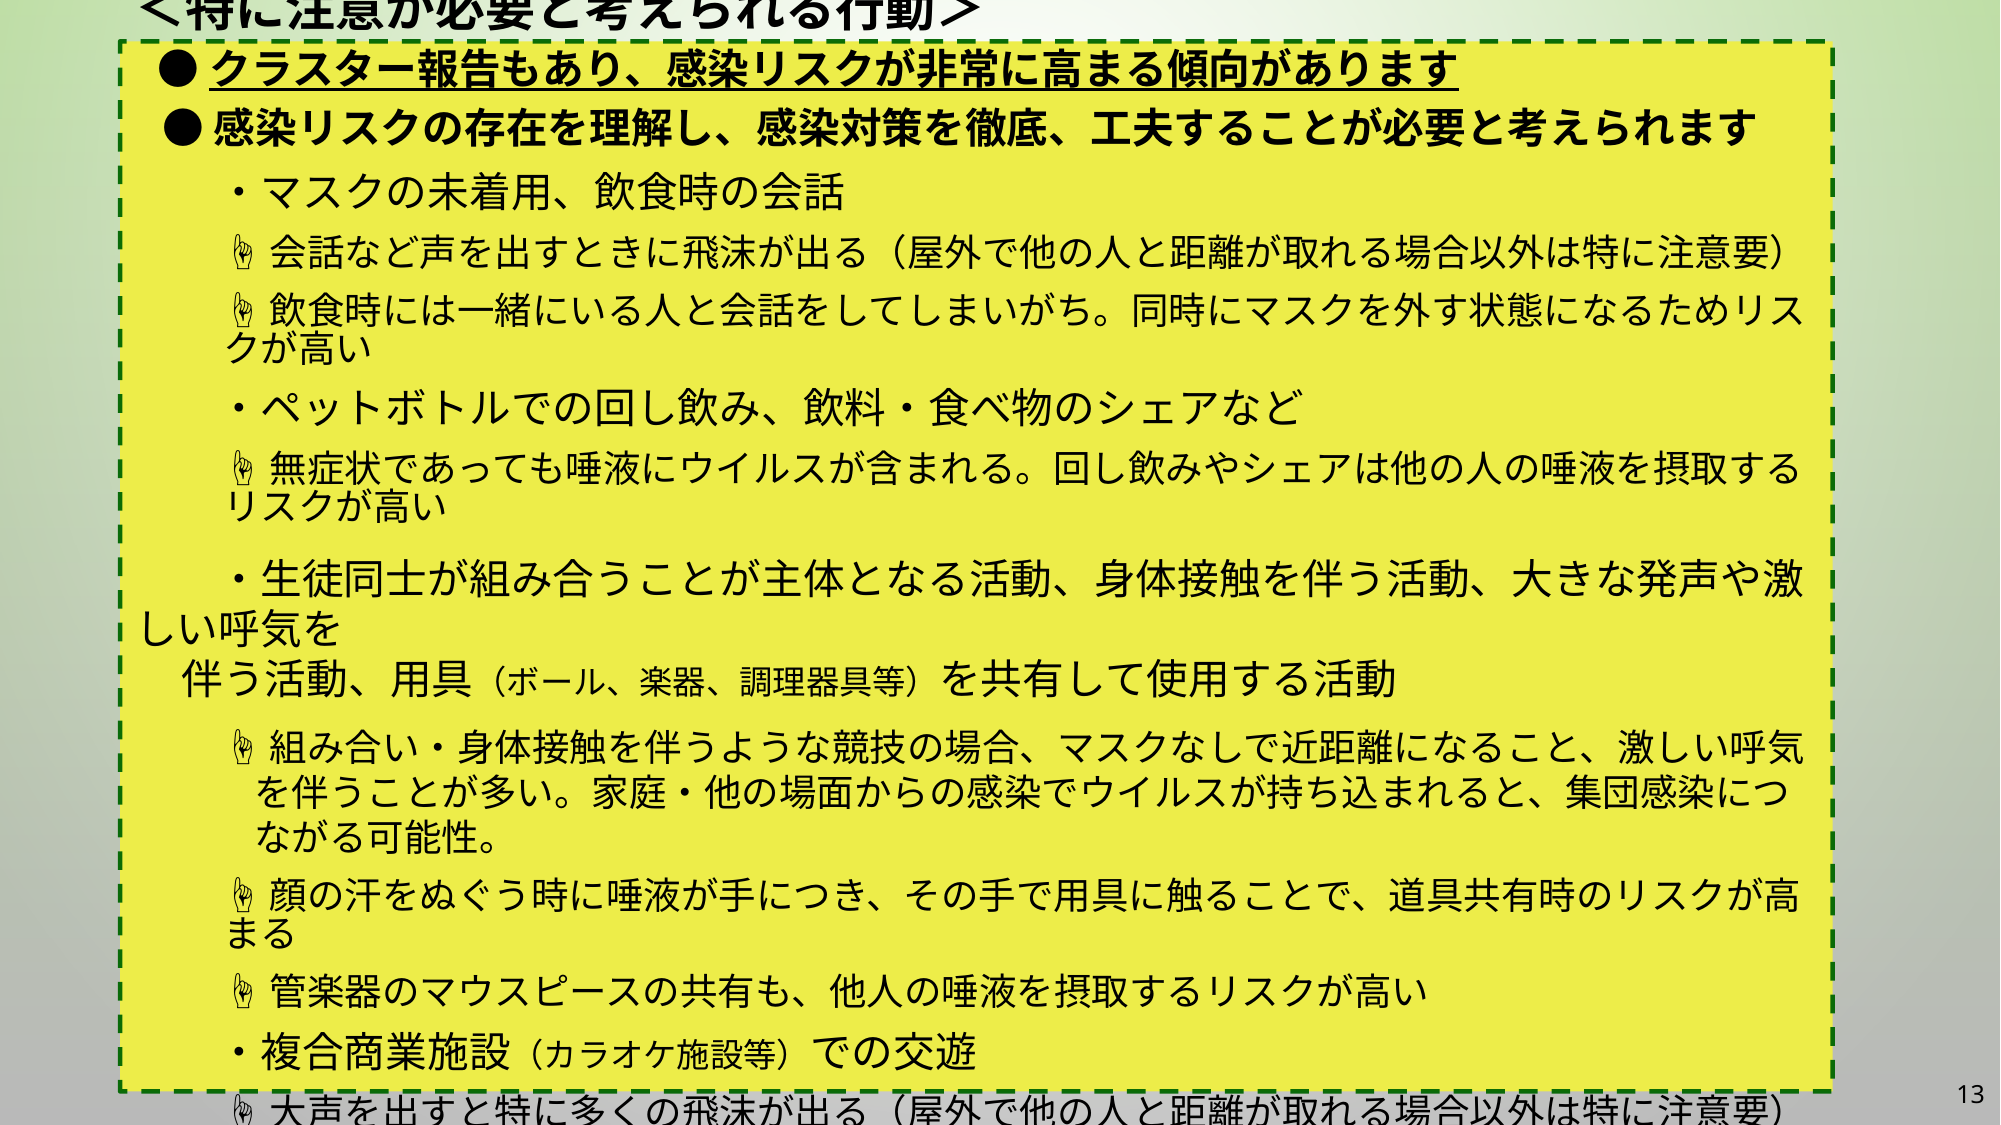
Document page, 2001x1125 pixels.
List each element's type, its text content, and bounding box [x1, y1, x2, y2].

picture [0, 0, 2000, 1125]
list ＜特に注意が必要と考えられる行動＞ ●クラスター報告もあり、感染リスクが非常に高まる傾向があります ●感染リスクの存在を理解し、感染対策を徹底、工夫することが必要と考えられます ・マスクの未着用、飲食時の会話 ☝会話など声を出すときに飛沫が出る（屋外で他の人と距離が取れる場合以外は特に注意要） ☝飲食時には一緒にいる人と会話をしてしまいがち。同時にマスクを外す状態になるためリスクが高い ・ペットボトルでの回し飲み、飲料・食べ物のシェアなど ☝無症状であっても唾液にウイルスが含まれる。回し飲みやシェアは他の人の唾液を摂取するリスクが高い ・生徒同士が組み合うことが主体となる活動、身体接触を伴う活動、大きな発声や激しい呼気を 伴う活動、用具（ボール、楽器、調理器具等）を共有して使用する活動 ☝組み合い・身体接触を伴うような競技の場合、マスクなしで近距離になること、激しい呼気を伴うことが多い。家庭・他の場面からの感染でウイルスが持ち込まれると、集団感染につながる可能性。 ☝顔の汗をぬぐう時に唾液が手につき、その手で用具に触ることで、道具共有時のリスクが高まる ☝管楽器のマウスピースの共有も、他人の唾液を摂取するリスクが高い ・複合商業施設（カラオケ施設等）での交遊 ☝大声を出すと特に多くの飛沫が出る（屋外で他の人と距離が取れる場合以外は特に注意要） [120, 41, 1833, 1092]
slide_number 12 [1874, 1065, 2000, 1125]
